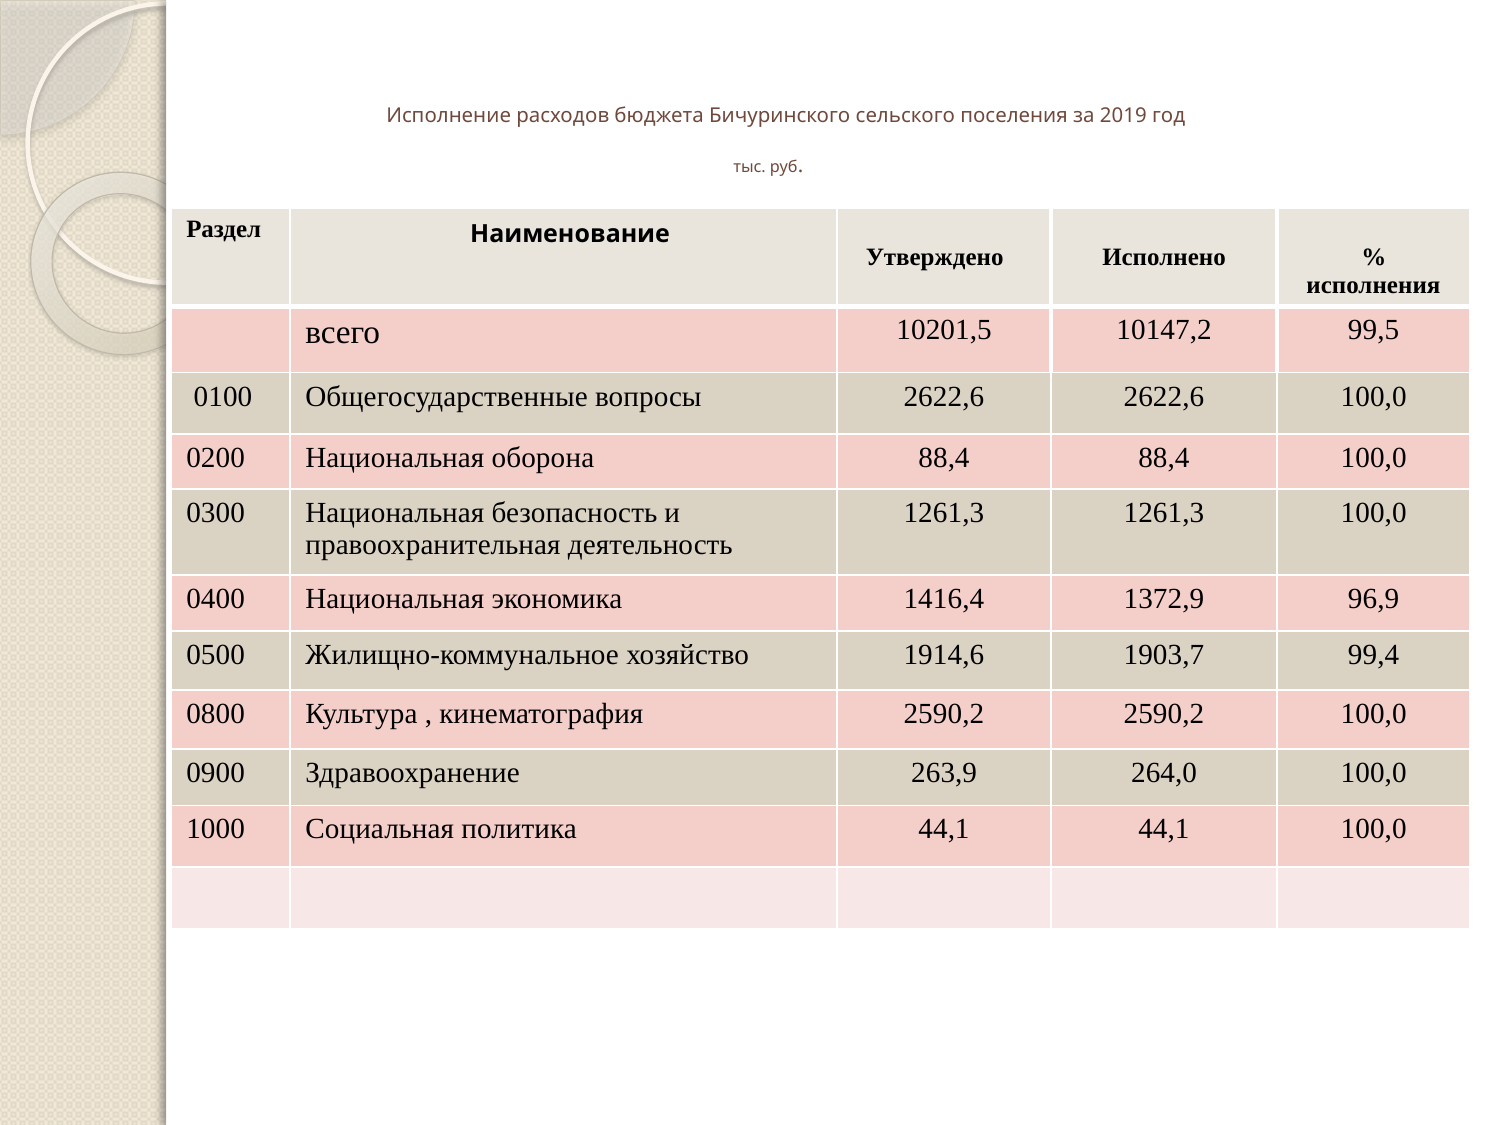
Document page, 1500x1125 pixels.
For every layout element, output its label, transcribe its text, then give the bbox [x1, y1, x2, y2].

table_cell [172, 868, 289, 928]
table_cell 100,0 [1278, 373, 1469, 433]
table_cell 1372,9 [1052, 576, 1276, 630]
table_cell 99,5 [1279, 309, 1469, 372]
table_cell [1052, 868, 1276, 928]
table_cell Здравоохранение [291, 750, 836, 805]
table_cell 0400 [172, 576, 289, 630]
table_cell [838, 868, 1050, 928]
table_cell 1903,7 [1052, 632, 1276, 689]
table_cell 1914,6 [838, 632, 1050, 689]
table_cell [291, 868, 836, 928]
table_cell 264,0 [1052, 750, 1276, 805]
table_cell всего [291, 309, 836, 372]
table_cell 96,9 [1278, 576, 1469, 630]
table_cell Социальная политика [291, 806, 836, 866]
table_cell 1261,3 [1052, 490, 1276, 574]
table_cell 1416,4 [838, 576, 1050, 630]
table_cell 100,0 [1278, 806, 1469, 866]
table_cell 1000 [172, 806, 289, 866]
table_cell 0900 [172, 750, 289, 805]
table_cell [1278, 868, 1469, 928]
title Исполнение расходов бюджета Бичуринского сельского поселения за 2019 год тыс. руб. [53, 90, 1400, 185]
table_header Раздел [172, 209, 289, 304]
table_cell 99,4 [1278, 632, 1469, 689]
table_cell Национальная экономика [291, 576, 836, 630]
table_cell 100,0 [1278, 490, 1469, 574]
table_cell 2622,6 [838, 373, 1050, 433]
table_cell 100,0 [1278, 691, 1469, 748]
table_cell 88,4 [1052, 435, 1276, 488]
table_cell 44,1 [1052, 806, 1276, 866]
table_cell 0200 [172, 435, 289, 488]
table_header Исполнено [1053, 209, 1275, 304]
table_cell 2590,2 [1052, 691, 1276, 748]
table_cell 2590,2 [838, 691, 1050, 748]
table_cell 44,1 [838, 806, 1050, 866]
table_header Наименование [291, 209, 836, 304]
table_cell Национальная оборона [291, 435, 836, 488]
table_header Утверждено [838, 209, 1049, 304]
table_cell 0100 [172, 373, 289, 433]
table_cell 10201,5 [838, 309, 1049, 372]
table_cell 0300 [172, 490, 289, 574]
table_cell Национальная безопасность и правоохранительная деятельность [291, 490, 836, 574]
table_cell 1261,3 [838, 490, 1050, 574]
table_cell 88,4 [838, 435, 1050, 488]
table_cell 263,9 [838, 750, 1050, 805]
table_cell [172, 309, 289, 372]
table_cell Жилищно-коммунальное хозяйство [291, 632, 836, 689]
table_cell 10147,2 [1053, 309, 1275, 372]
table_header % исполнения [1279, 209, 1469, 304]
table_cell 100,0 [1278, 435, 1469, 488]
table_cell 100,0 [1278, 750, 1469, 805]
table_cell Общегосударственные вопросы [291, 373, 836, 433]
table_cell 0800 [172, 691, 289, 748]
table_cell 0500 [172, 632, 289, 689]
table_cell Культура , кинематография [291, 691, 836, 748]
table_cell 2622,6 [1052, 373, 1276, 433]
